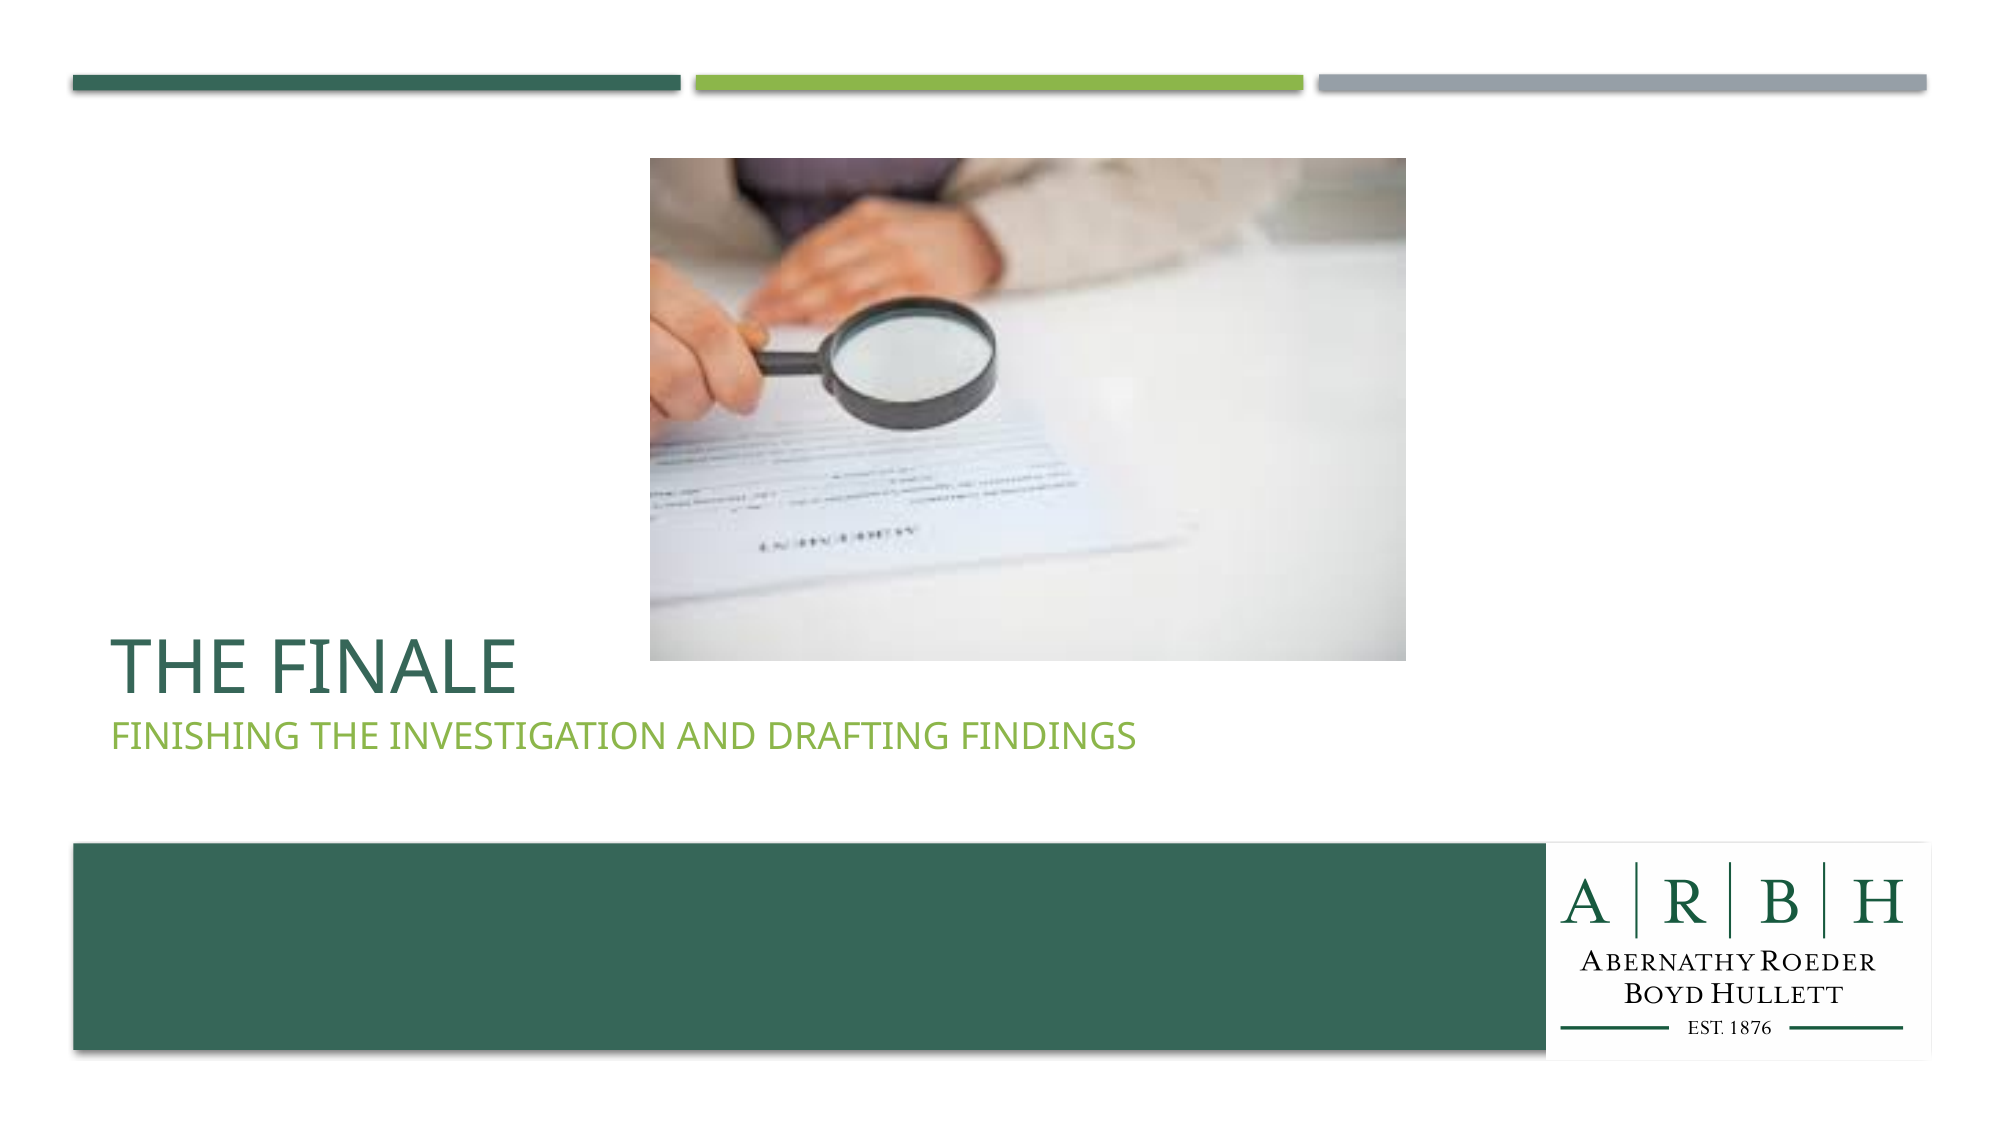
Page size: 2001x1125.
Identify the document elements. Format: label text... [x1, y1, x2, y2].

list Finishing the Investigation and Drafting Findings [95, 704, 1905, 844]
title The finale [95, 470, 1905, 704]
picture [650, 158, 1406, 662]
picture [1545, 842, 1931, 1061]
